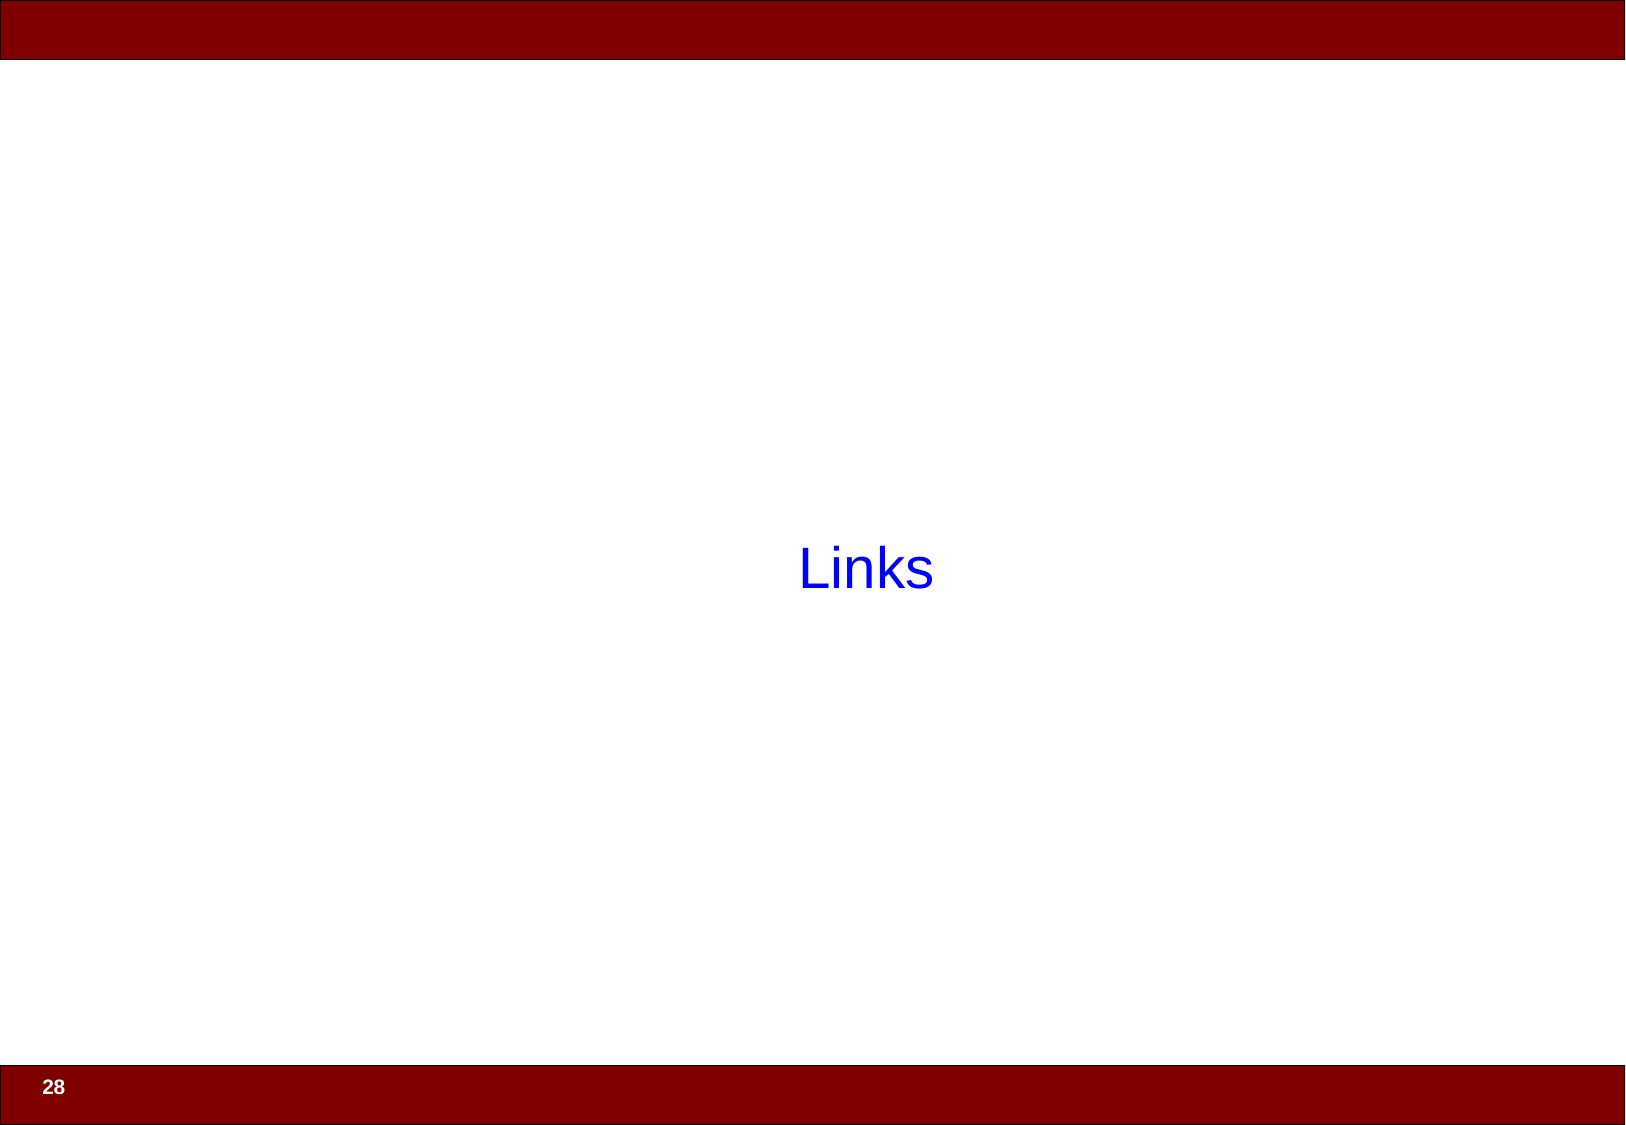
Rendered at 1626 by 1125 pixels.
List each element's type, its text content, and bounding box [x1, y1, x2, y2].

title Links [451, 483, 1282, 656]
slide_number 28 [27, 1066, 207, 1119]
